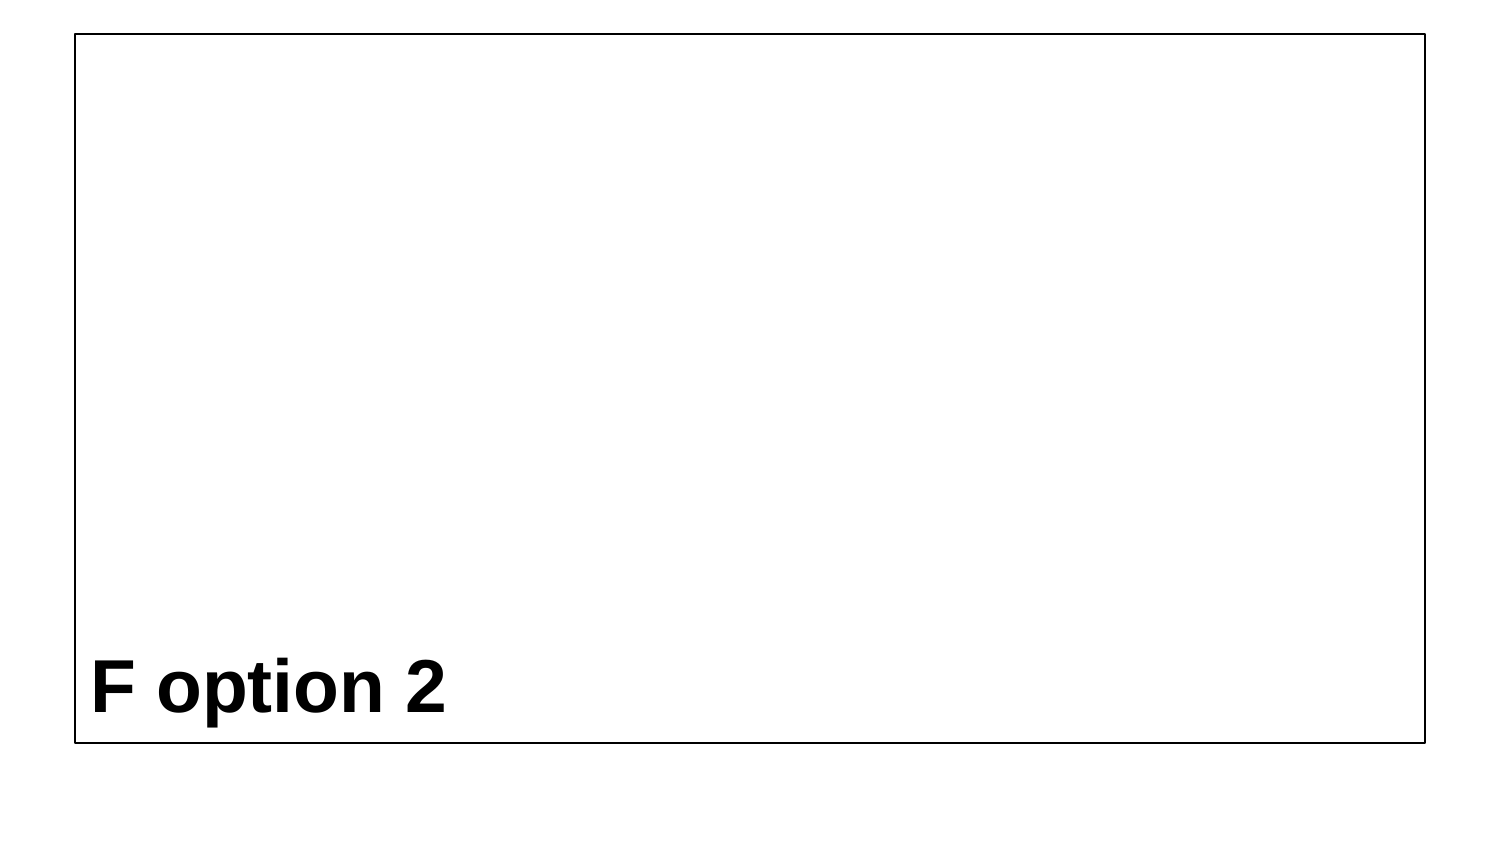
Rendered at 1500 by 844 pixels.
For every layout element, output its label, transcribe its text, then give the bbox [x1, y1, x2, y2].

title F option 2 [75, 33, 1425, 743]
